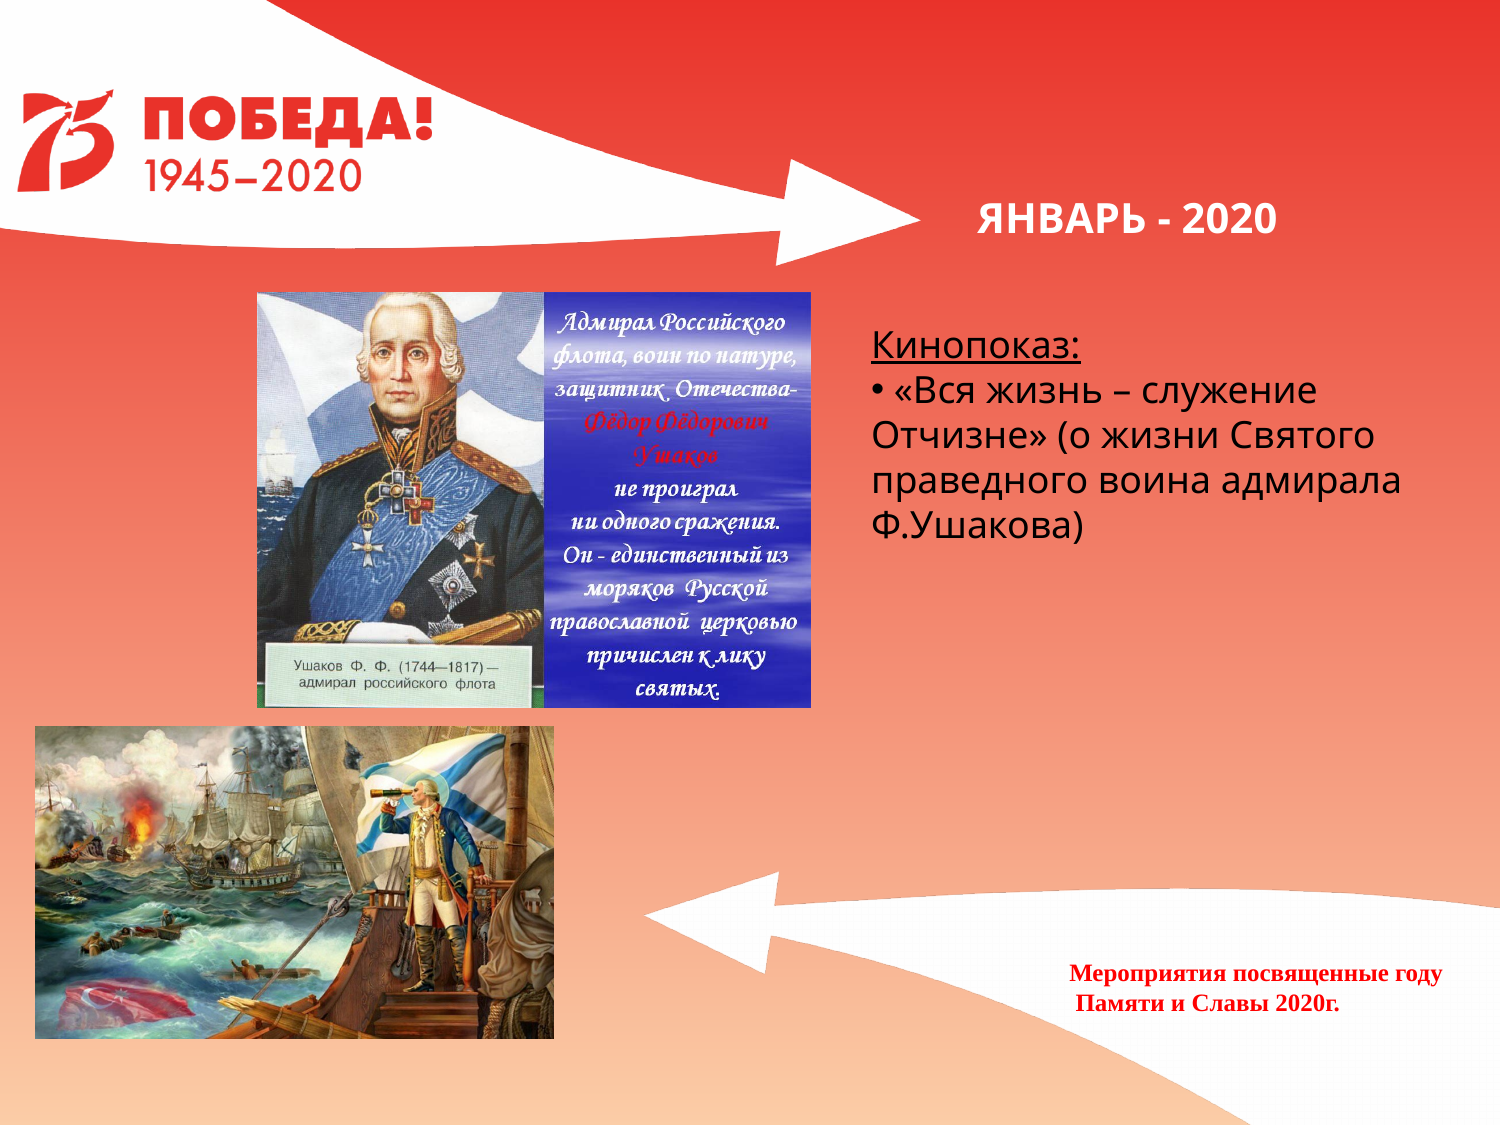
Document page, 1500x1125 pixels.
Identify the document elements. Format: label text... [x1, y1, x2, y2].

picture [34, 726, 554, 1039]
picture [643, 870, 1500, 1125]
text_box ЯНВАРЬ - 2020 [962, 184, 1447, 250]
picture [0, 0, 921, 267]
text_box Кинопоказ: «Вся жизнь – служение Отчизне» (о жизни Святого праведного воина адмирала Ф.Ушакова) [856, 313, 1447, 599]
picture [257, 292, 811, 709]
